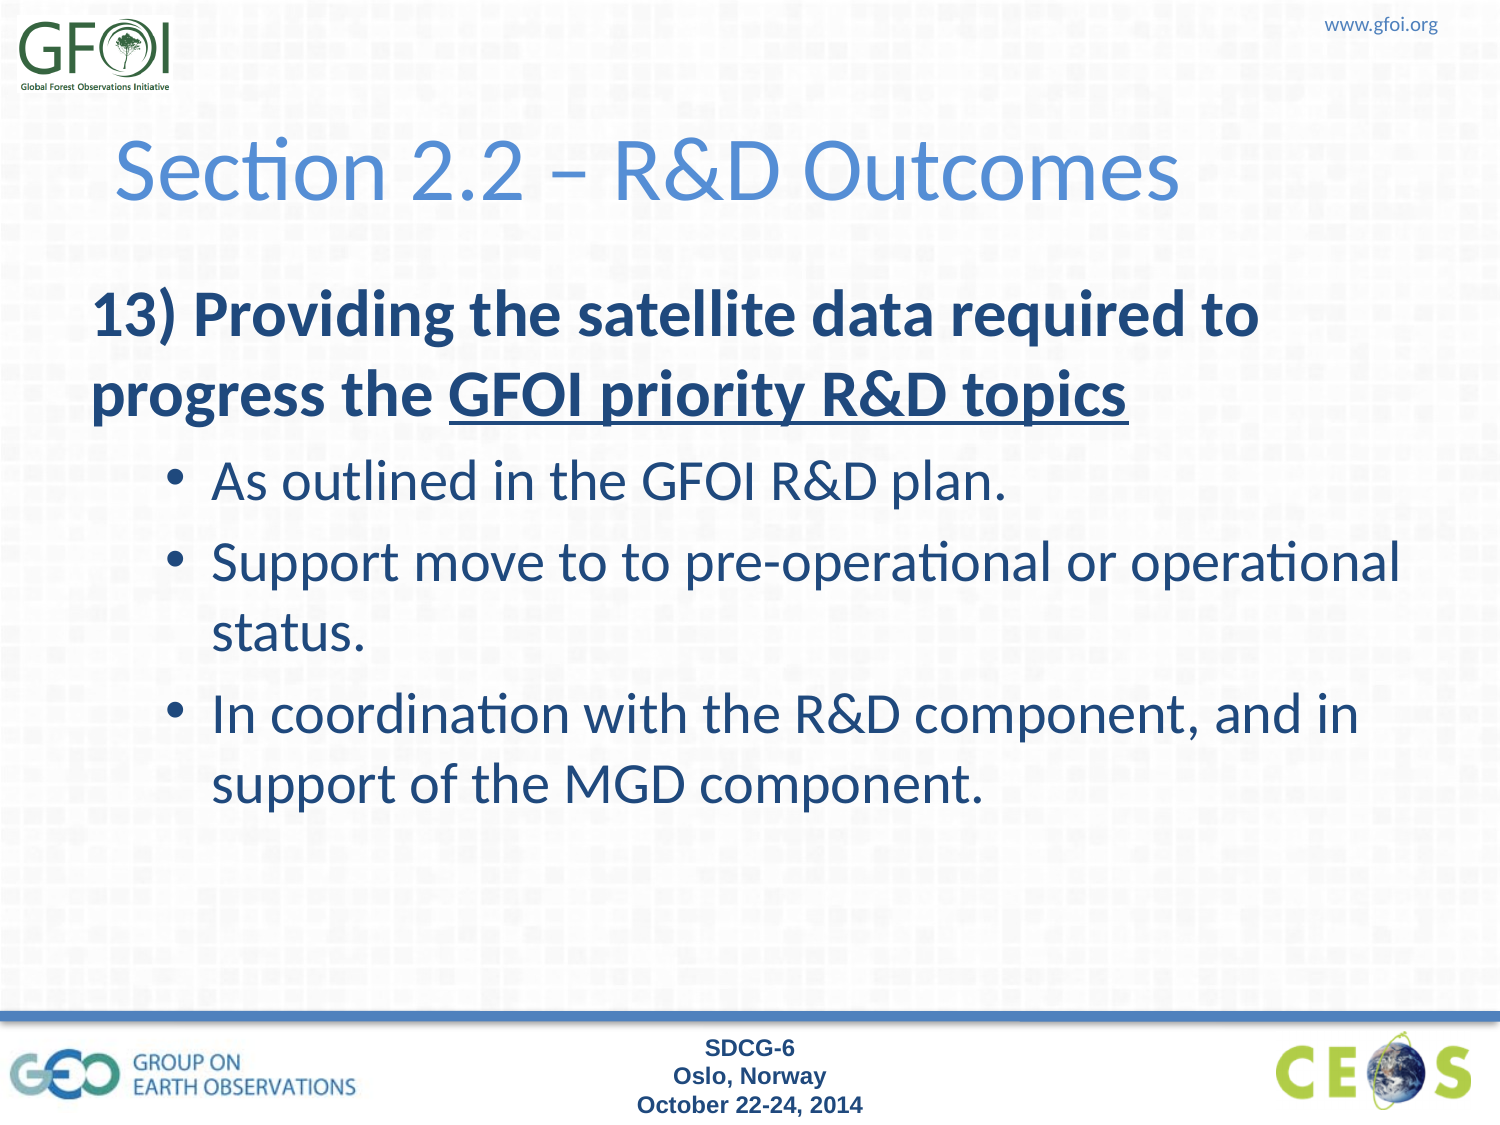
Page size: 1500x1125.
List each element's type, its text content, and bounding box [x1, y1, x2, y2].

picture [0, 1034, 375, 1113]
text_box Section 2.2 – R&D Outcomes [99, 70, 1450, 258]
picture [1276, 1031, 1471, 1110]
list 13) Providing the satellite data required to progress the GFOI priority R&D topics As outlined in the GFOI R&D plan. Support move to to pre-operational or operational status. In coordination with the R&D component, and in support of the MGD component. [75, 262, 1425, 1005]
picture [0, 0, 1500, 1011]
